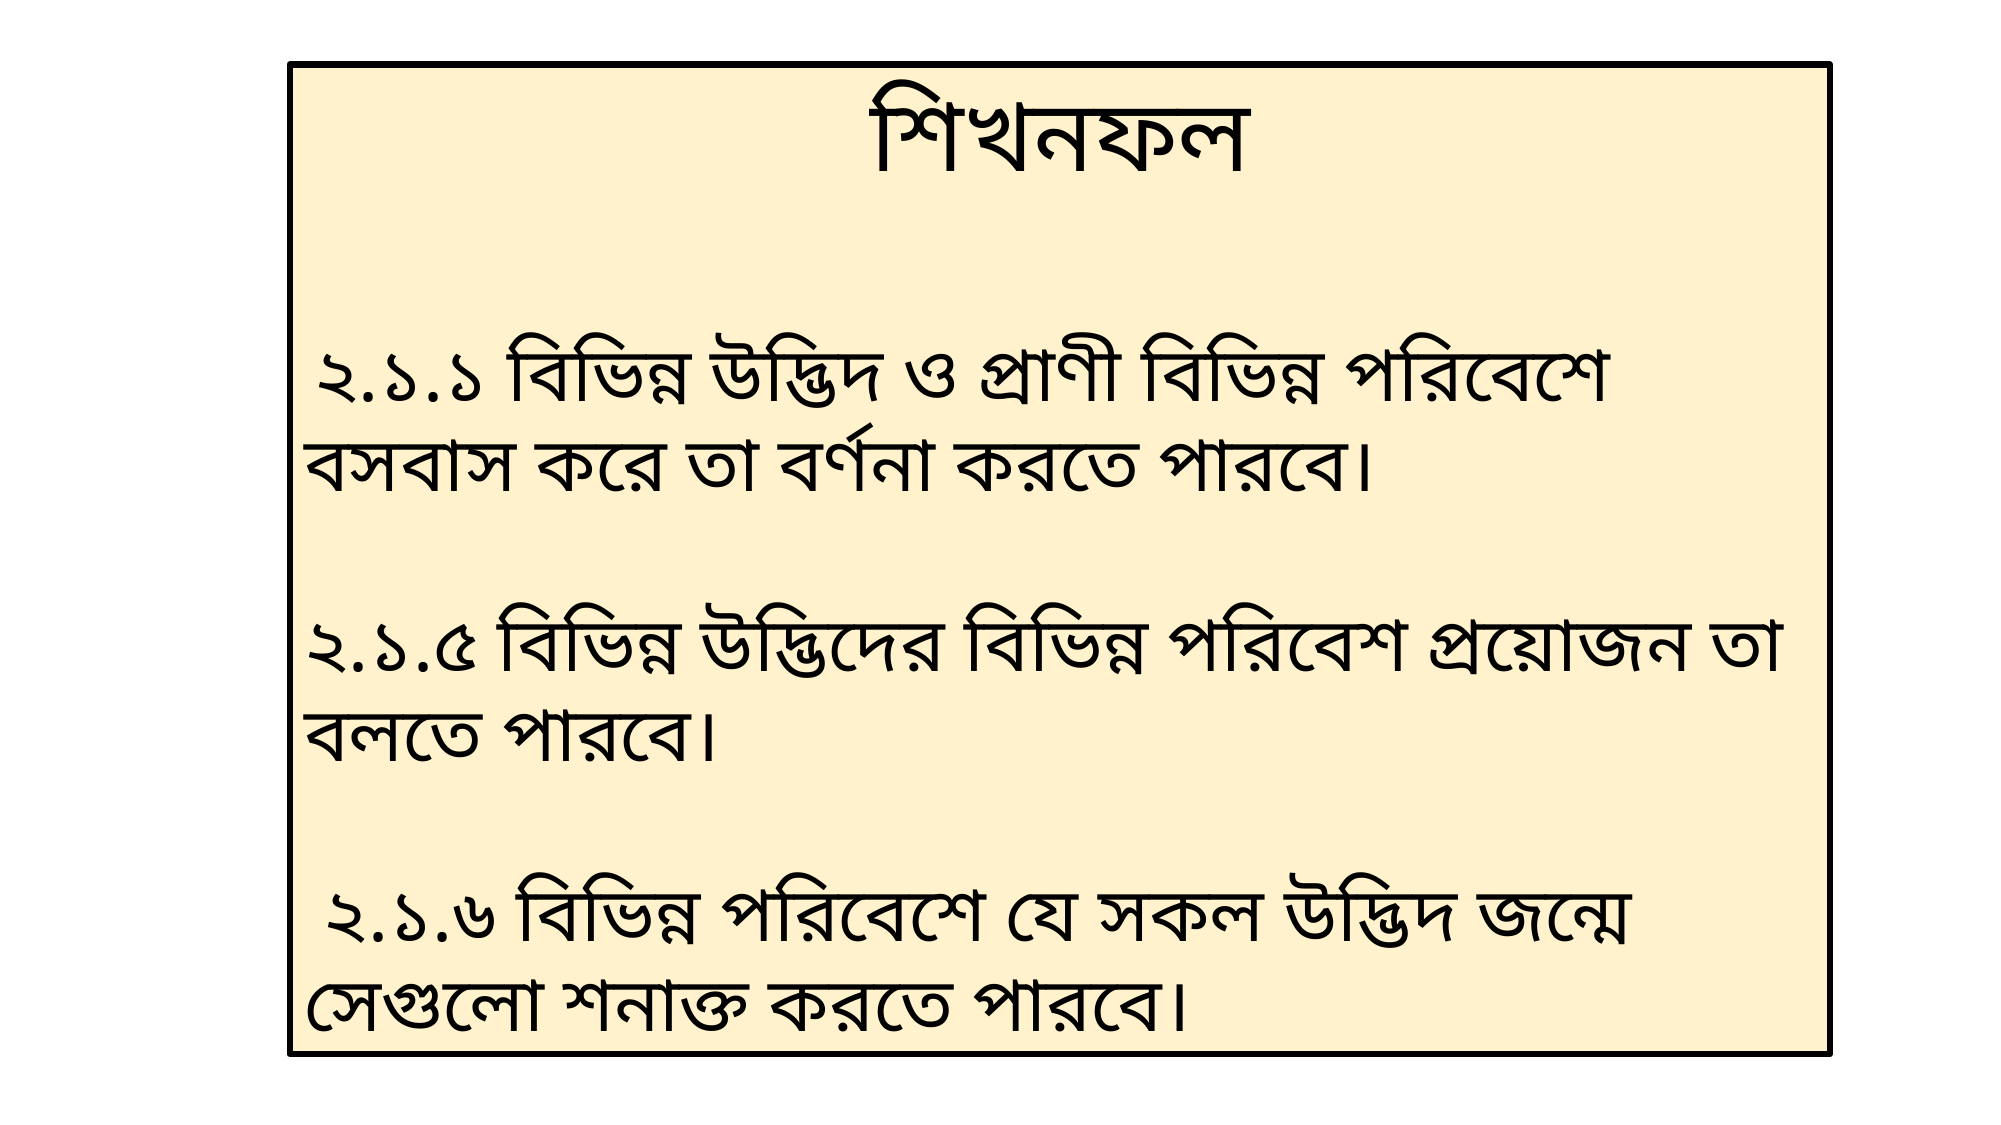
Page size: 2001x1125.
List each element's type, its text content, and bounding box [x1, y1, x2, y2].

text_box শিখনফল ২.১.১ বিভিন্ন উদ্ভিদ ও প্রাণী বিভিন্ন পরিবেশে বসবাস করে তা বর্ণনা করতে পারবে। ২.১.৫ বিভিন্ন উদ্ভিদের বিভিন্ন পরিবেশ প্রয়োজন তা বলতে পারবে। ২.১.৬ বিভিন্ন পরিবেশে যে সকল উদ্ভিদ জন্মে সেগুলো শনাক্ত করতে পারবে। [289, 64, 1830, 1055]
